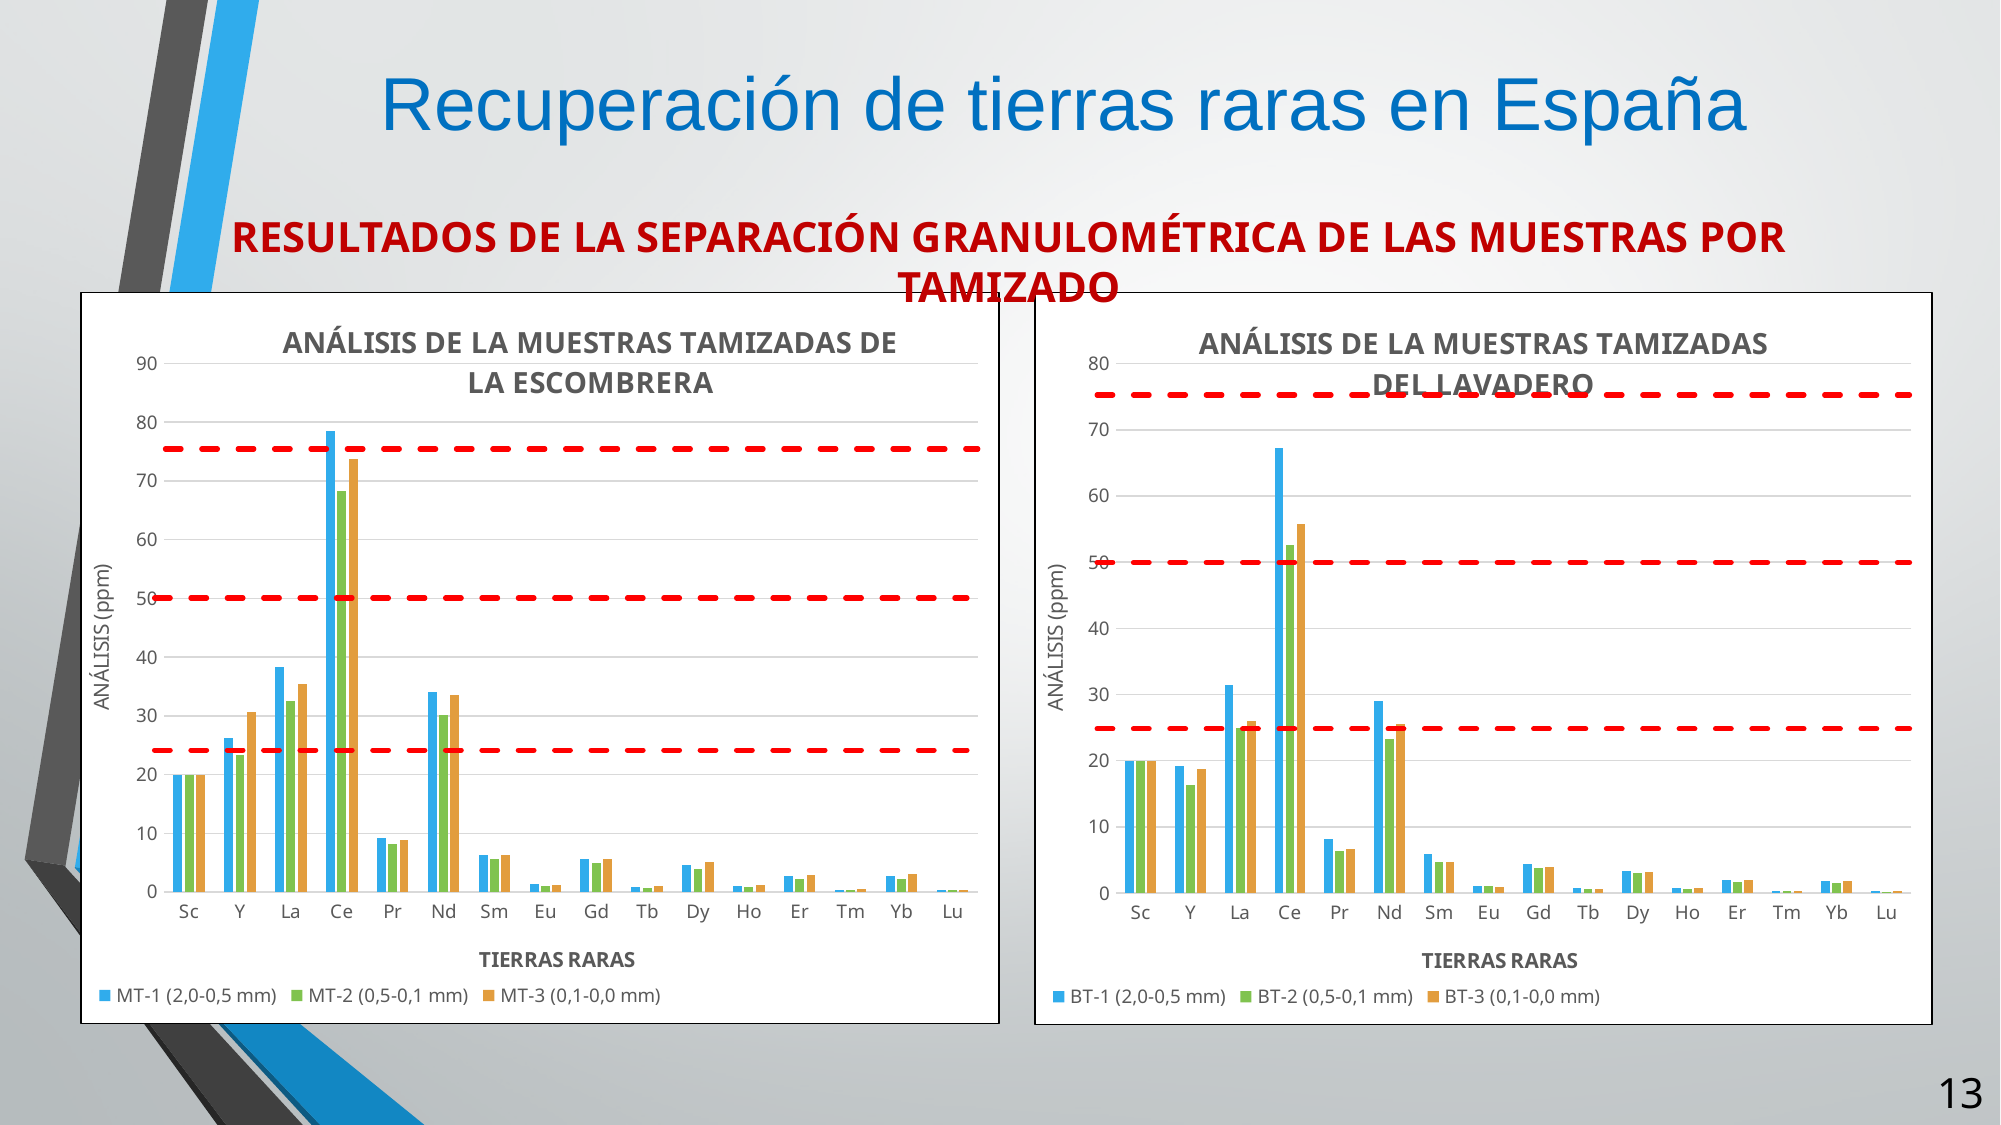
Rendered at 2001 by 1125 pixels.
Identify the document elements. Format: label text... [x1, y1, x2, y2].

text_box 13 [1909, 1065, 2000, 1125]
text_box RESULTADOS DE LA SEPARACIÓN GRANULOMÉTRICA DE LAS MUESTRAS POR TAMIZADO [154, 203, 1864, 319]
chart [1033, 291, 1934, 1026]
chart [79, 291, 1001, 1025]
text_box Recuperación de tierras raras en España [365, 47, 1772, 153]
